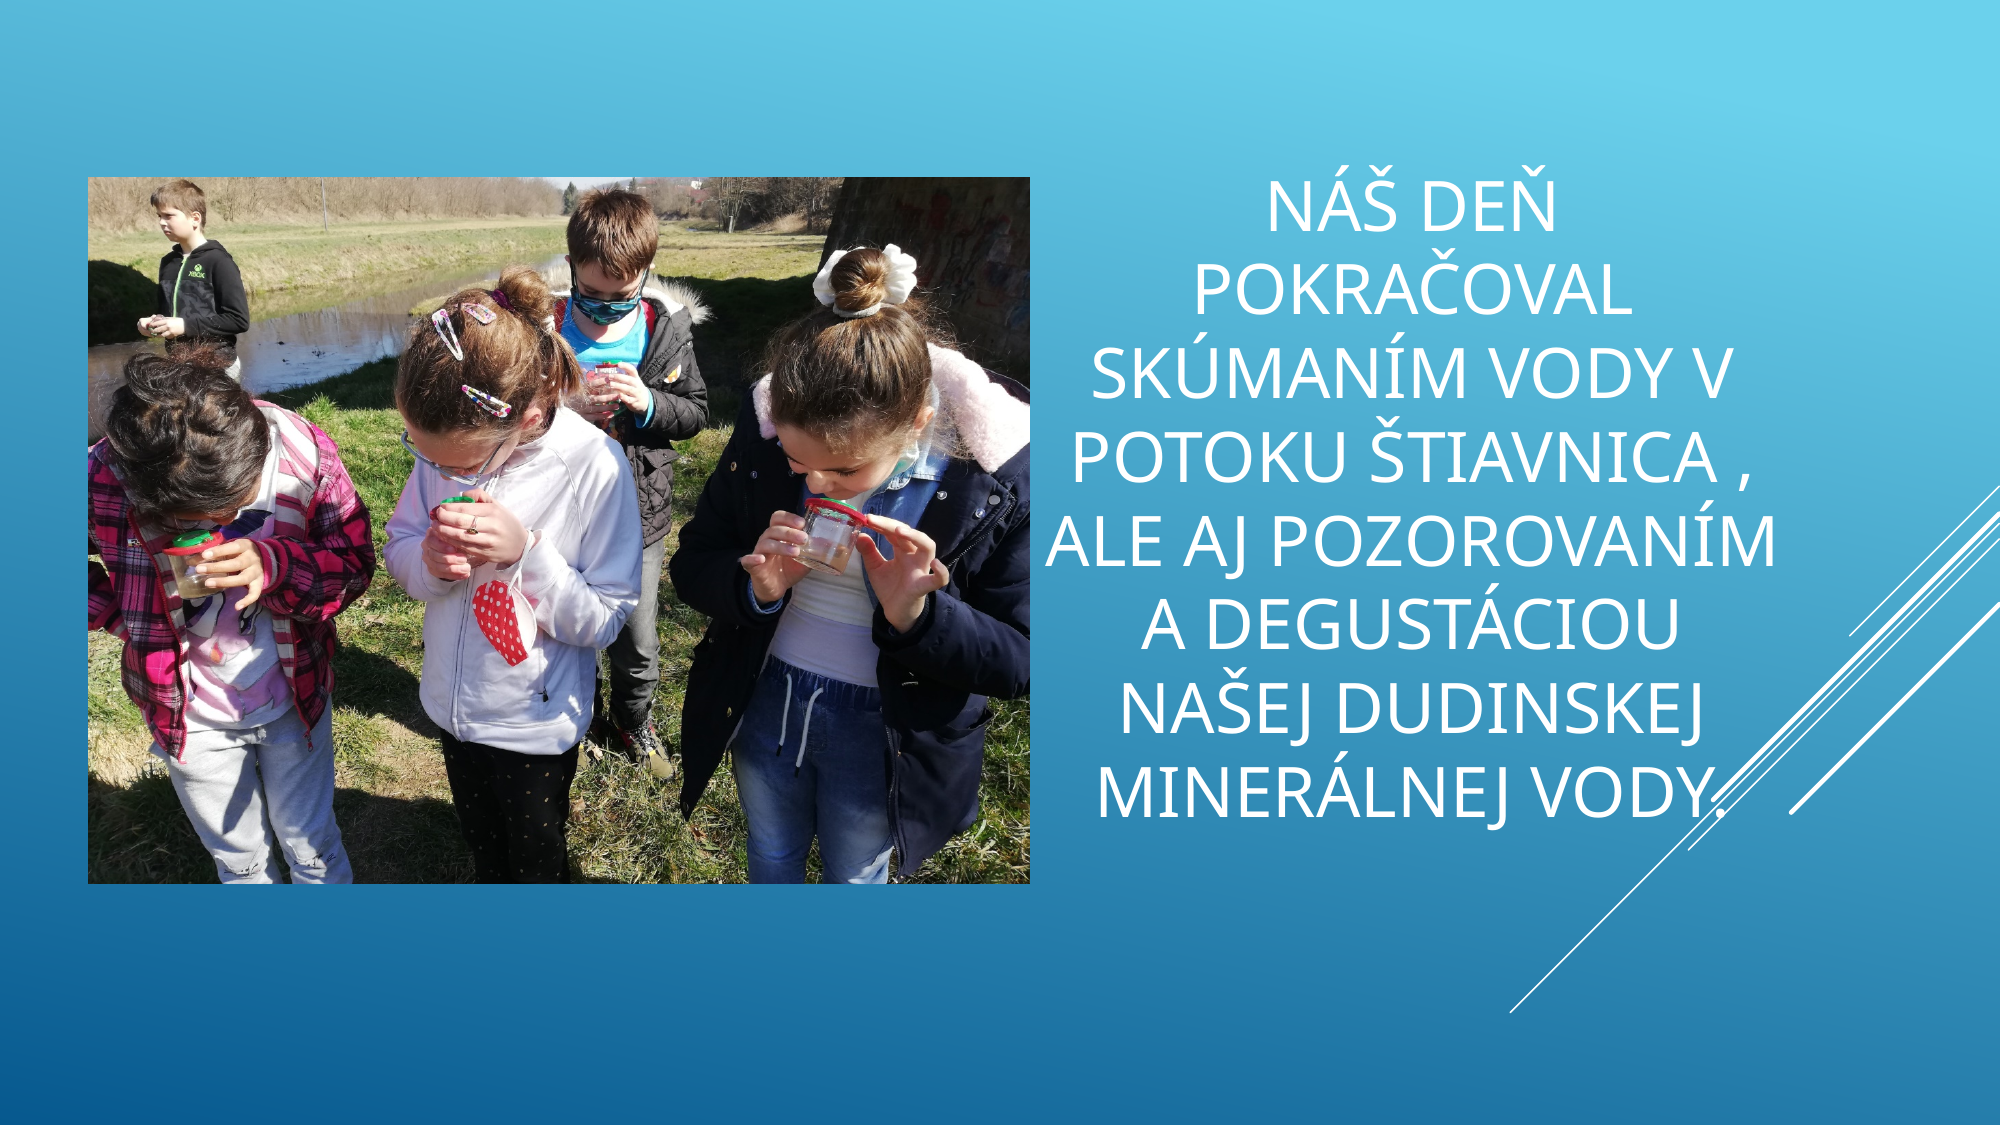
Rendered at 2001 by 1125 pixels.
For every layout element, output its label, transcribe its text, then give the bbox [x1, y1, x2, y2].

title Náš deň pokračoval skúmaním vody v potoku štiavnica , ale aj pozorovaním a degustáciou našej dudinskej minerálnej vody. [1029, 134, 1796, 858]
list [88, 177, 1030, 884]
